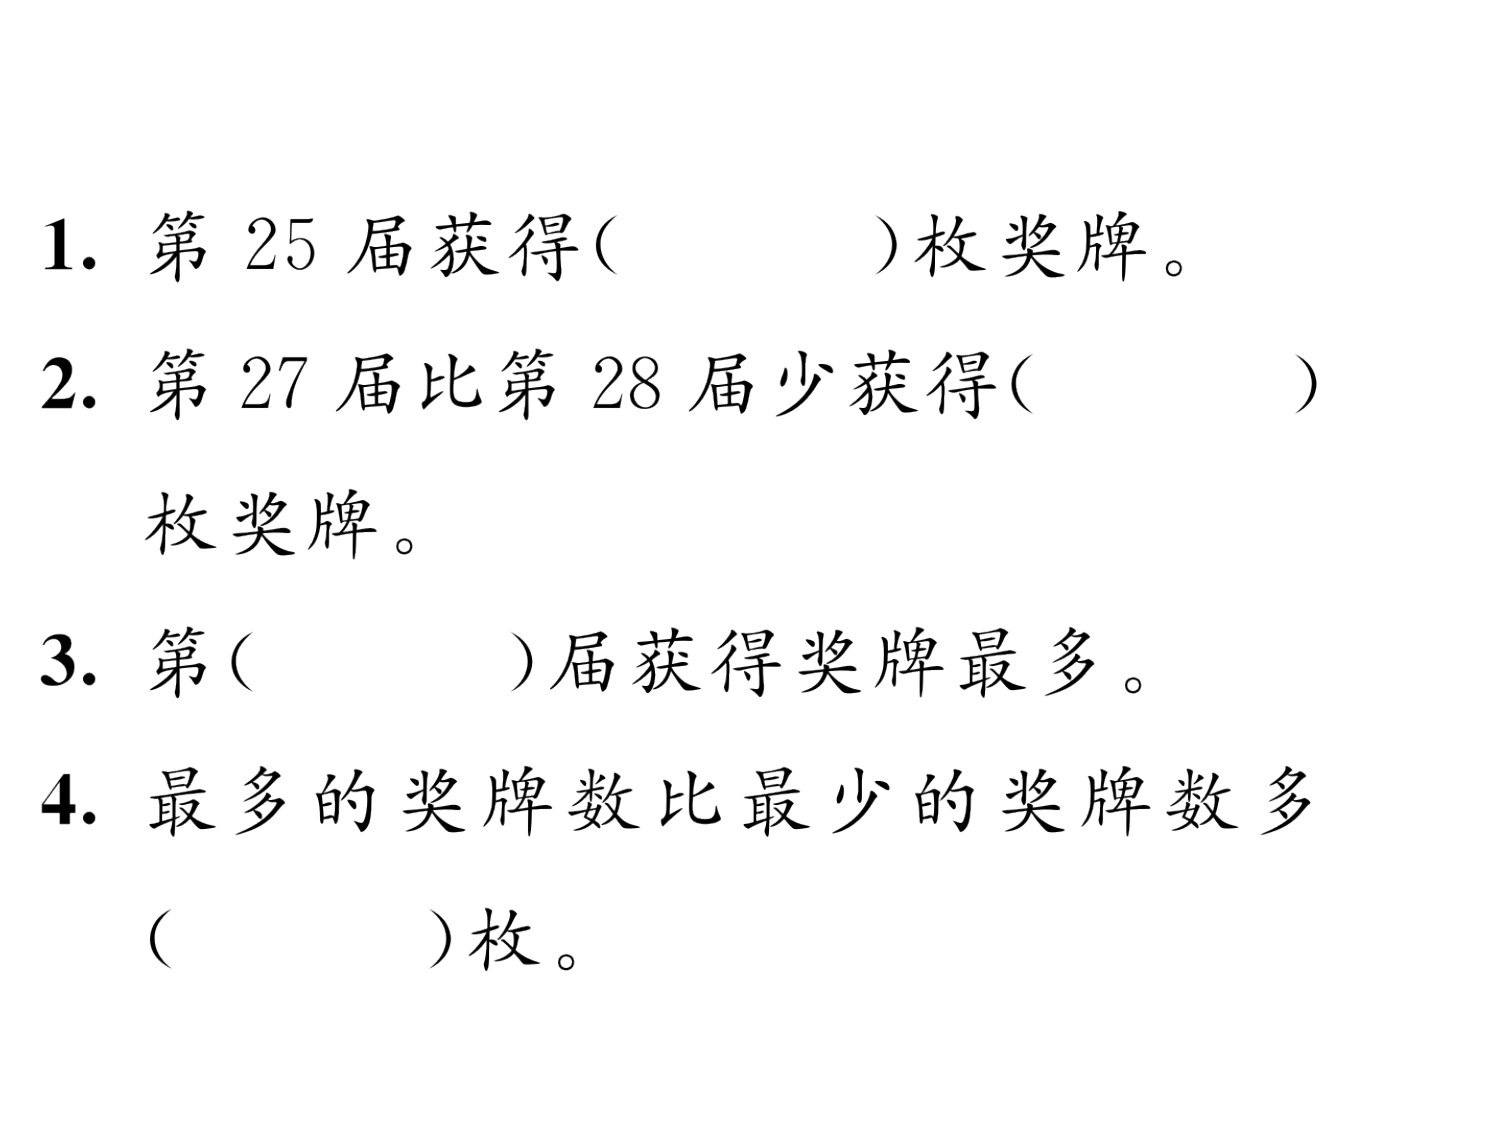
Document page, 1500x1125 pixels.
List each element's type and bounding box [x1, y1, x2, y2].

picture [35, 177, 1453, 990]
